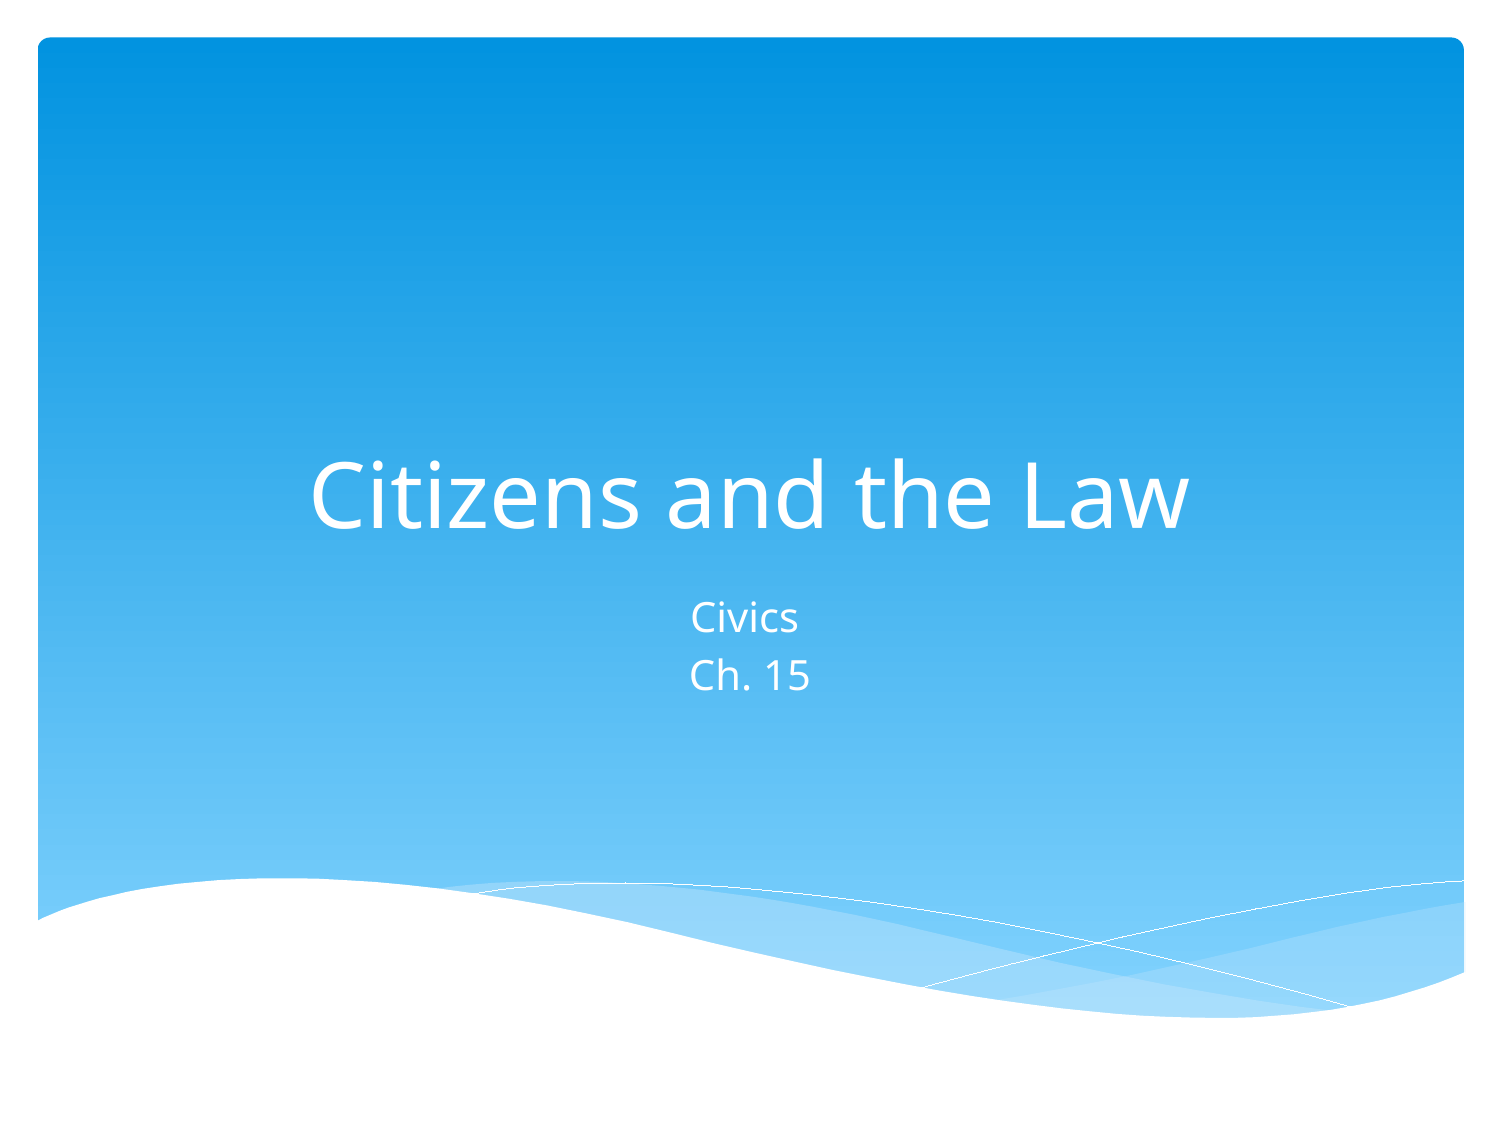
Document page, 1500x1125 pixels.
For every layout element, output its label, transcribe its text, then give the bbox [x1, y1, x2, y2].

subtitle Civics Ch. 15 [225, 583, 1275, 825]
title Citizens and the Law [112, 262, 1388, 555]
